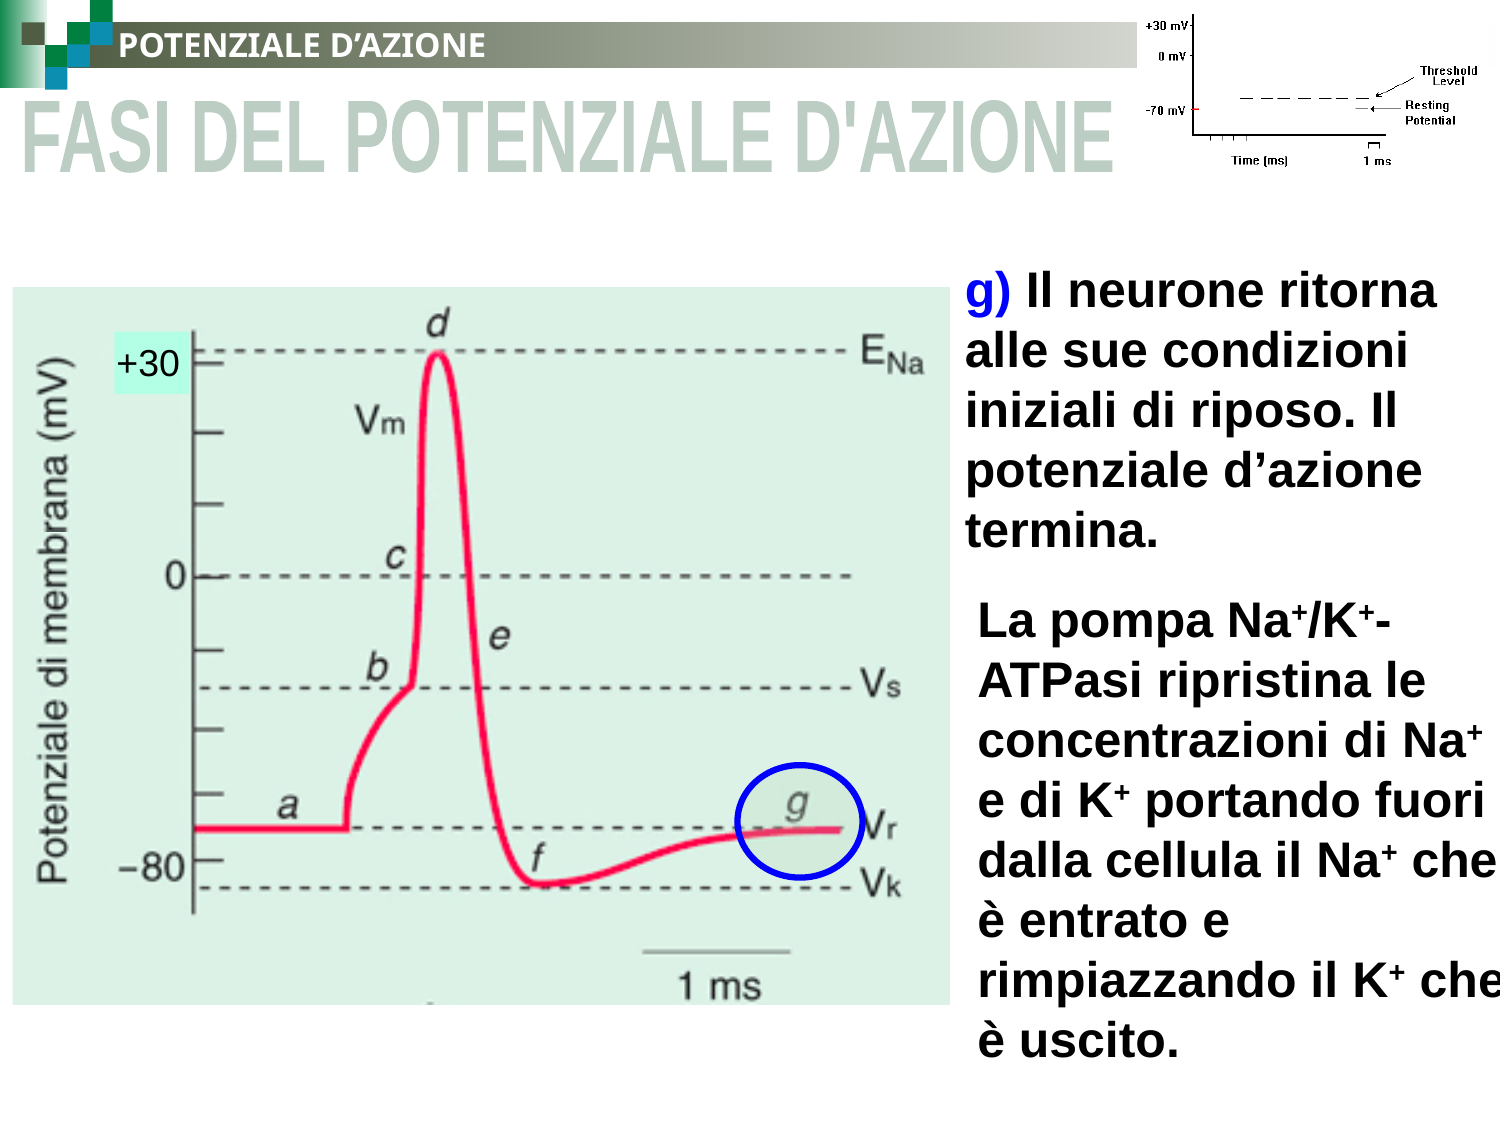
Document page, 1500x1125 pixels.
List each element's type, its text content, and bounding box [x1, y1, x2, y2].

picture [12, 287, 951, 1006]
text_box La pompa Na+/K+-ATPasi ripristina le concentrazioni di Na+ e di K+ portando fuori dalla cellula il Na+ che è entrato e rimpiazzando il K+ che è uscito. [962, 579, 1500, 1075]
text_box POTENZIALE D’AZIONE [102, 16, 1050, 72]
picture [1137, 12, 1488, 173]
text_box g) Il neurone ritorna alle sue condizioni iniziali di riposo. Il potenziale d’azione termina. [949, 249, 1500, 565]
